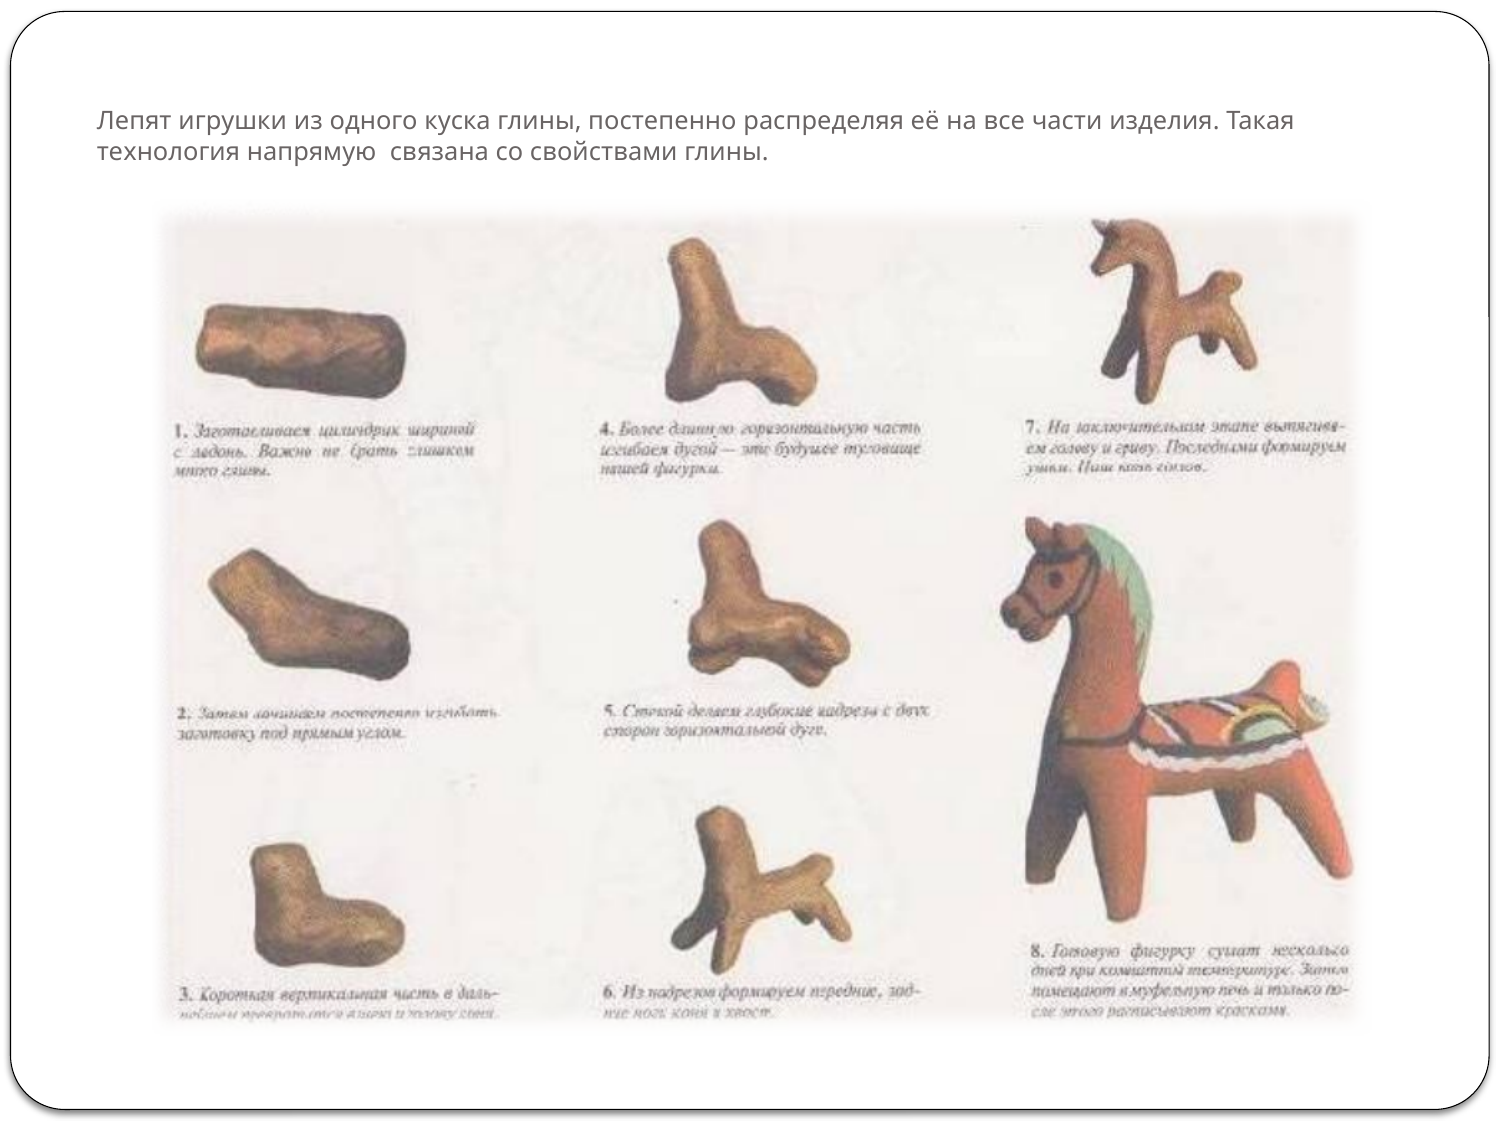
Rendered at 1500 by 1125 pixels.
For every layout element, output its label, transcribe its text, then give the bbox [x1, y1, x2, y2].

title Лепят игрушки из одного куска глины, постепенно распределяя её на все части изделия. Такая технология напрямую связана со свойствами глины. [82, 35, 1425, 211]
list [152, 198, 1372, 1038]
